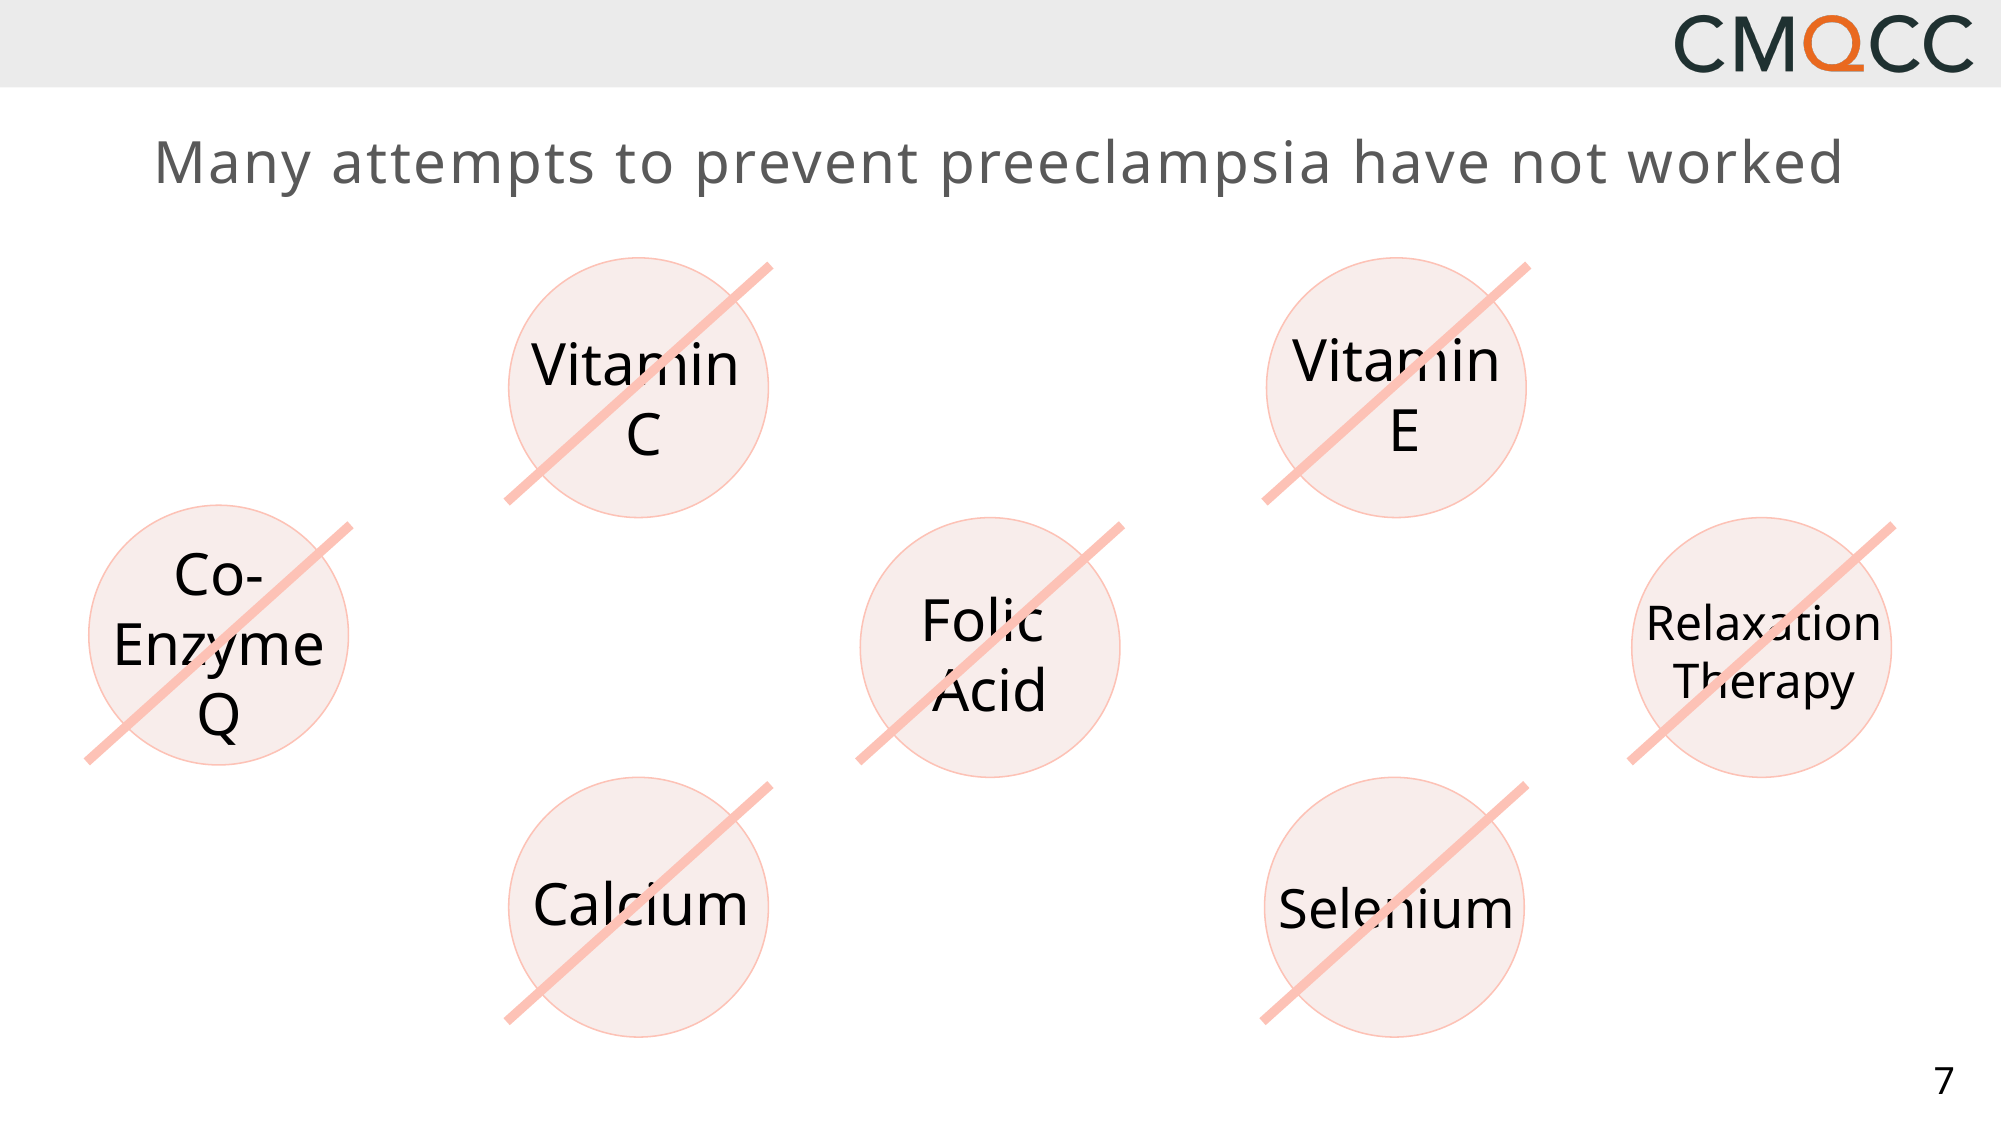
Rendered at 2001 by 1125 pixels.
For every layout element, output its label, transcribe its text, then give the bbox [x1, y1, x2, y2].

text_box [827, 517, 1153, 778]
list Many attempts to prevent preeclampsia have not worked [0, 117, 2000, 255]
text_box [1241, 257, 1567, 518]
picture [1674, 12, 1975, 75]
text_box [1234, 777, 1560, 1038]
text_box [478, 777, 804, 1038]
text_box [1601, 517, 1927, 778]
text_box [480, 257, 807, 518]
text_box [55, 504, 382, 766]
